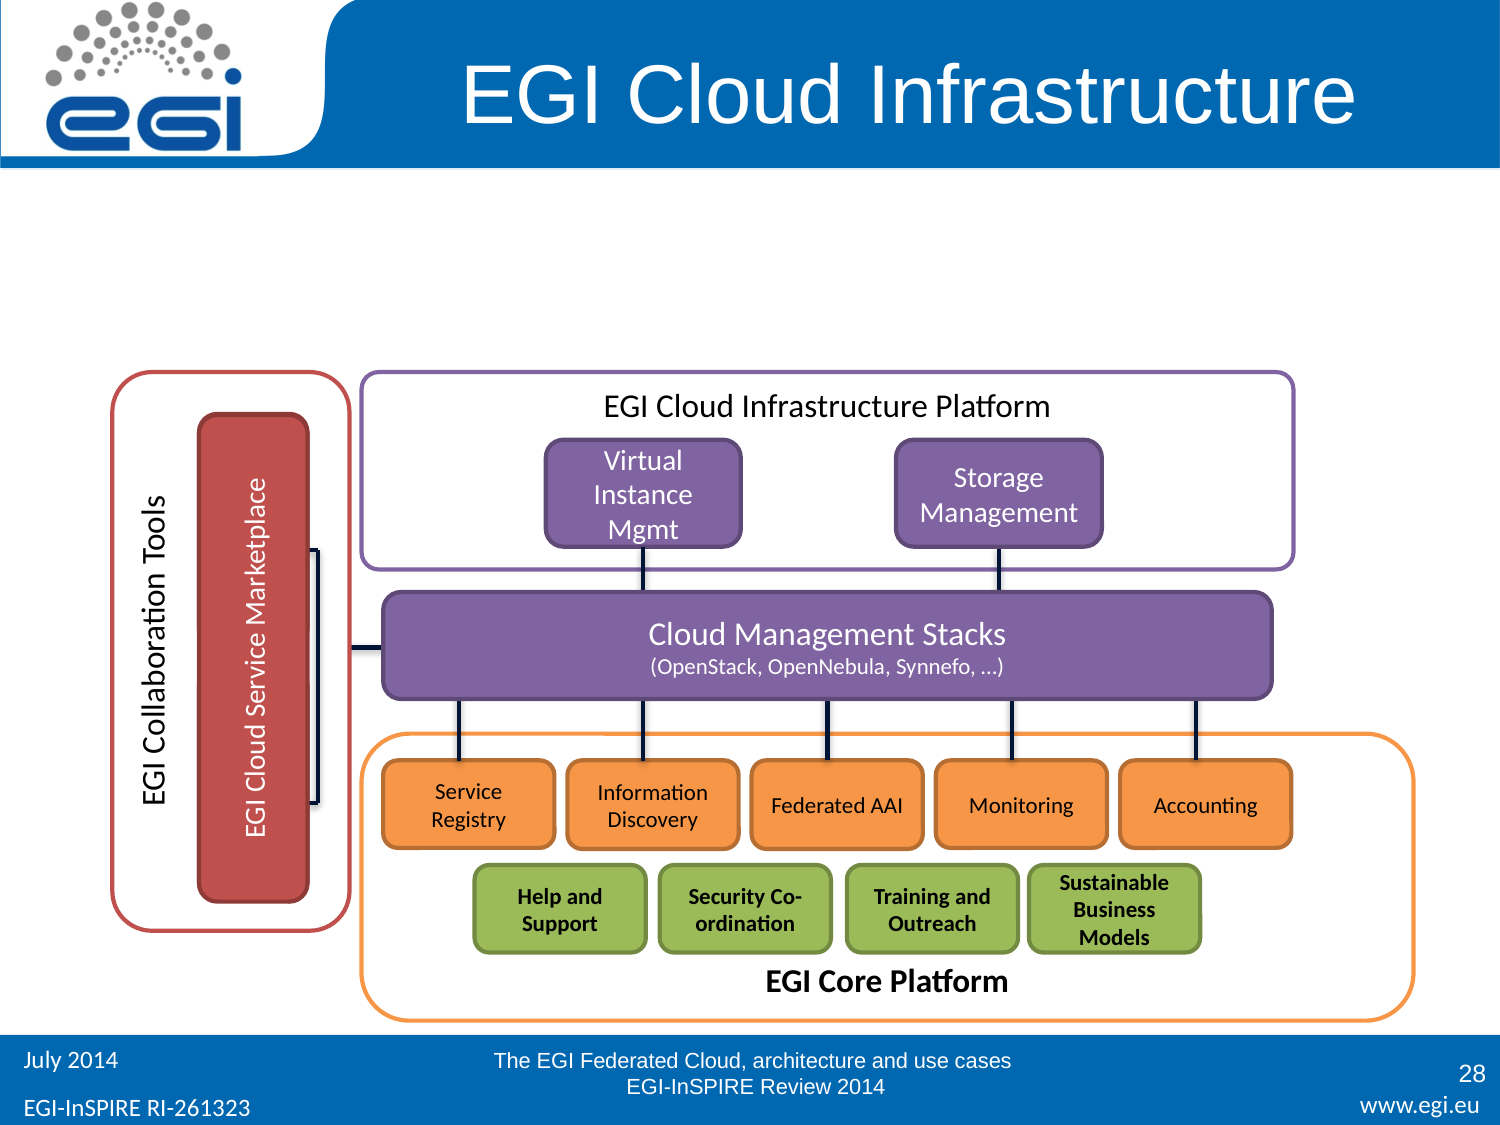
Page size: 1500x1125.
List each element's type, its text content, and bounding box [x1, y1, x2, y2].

footer The EGI Federated Cloud, architecture and use cases EGI-InSPIRE Review 2014 [468, 1042, 1038, 1103]
text_box EGI Cloud Service Marketplace [196, 412, 310, 904]
text_box Federated AAI [749, 770, 925, 852]
text_box Service Registry [381, 758, 557, 851]
text_box Storage Management [893, 437, 1105, 549]
text_box Information Discovery [565, 770, 741, 852]
text_box Monitoring [933, 770, 1110, 851]
text_box Virtual Instance Mgmt [543, 437, 743, 549]
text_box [458, 672, 1197, 762]
text_box Security Co-ordination [657, 862, 834, 955]
slide_number 28 [1151, 1042, 1500, 1103]
title EGI Cloud Infrastructure [348, 19, 1471, 161]
text_box EGI Collaboration Tools [110, 369, 352, 933]
text_box Training and Outreach [844, 862, 1021, 955]
picture [0, 0, 1500, 170]
text_box EGI Core Platform [359, 731, 1416, 1023]
text_box Cloud Management Stacks (OpenStack, OpenNebula, Synnefo, …) [381, 589, 1274, 702]
text_box Sustainable Business Models [1026, 862, 1203, 955]
text_box Help and Support [472, 862, 648, 955]
text_box EGI Cloud Infrastructure Platform [359, 369, 1296, 572]
text_box Accounting [1118, 758, 1294, 851]
